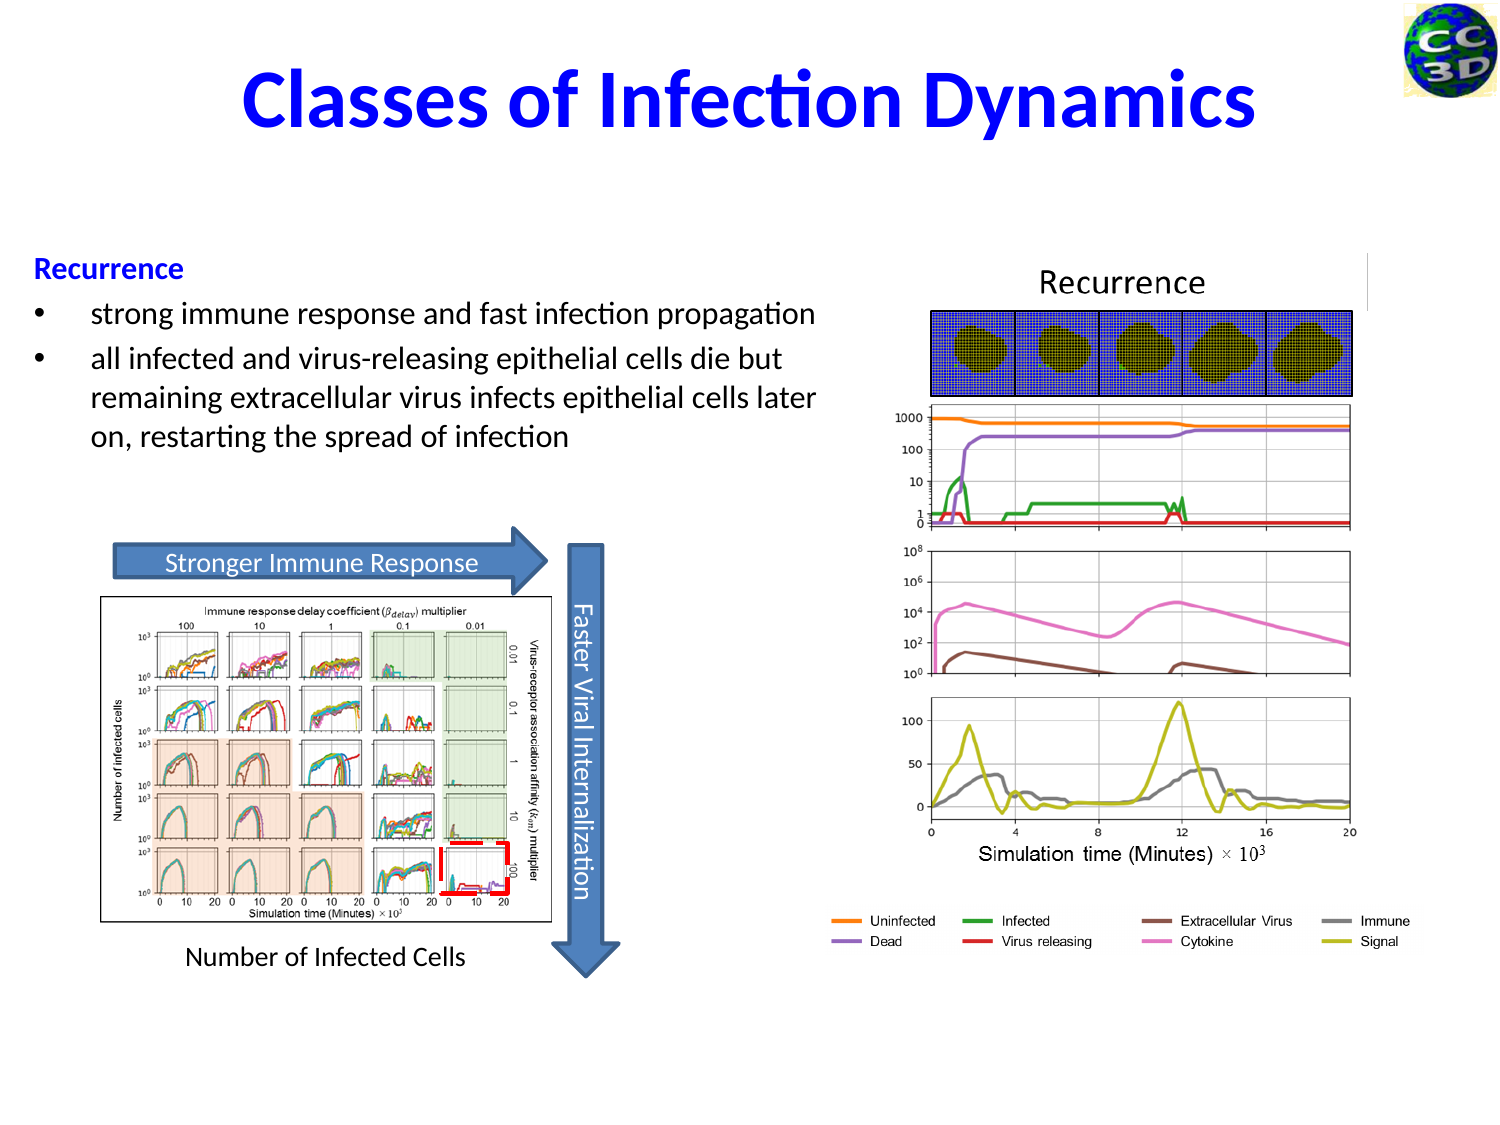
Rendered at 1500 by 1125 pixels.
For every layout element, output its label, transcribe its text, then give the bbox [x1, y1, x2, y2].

picture [878, 247, 1368, 878]
title Classes of Infection Dynamics [75, 0, 1425, 188]
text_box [99, 527, 619, 981]
list Recurrence strong immune response and fast infection propagation all infected and virus-releasing epithelial cells die but remaining extracellular virus infects epithelial cells later on, restarting the spread of infection [18, 239, 844, 475]
picture [1402, 0, 1500, 102]
picture [824, 904, 1424, 958]
